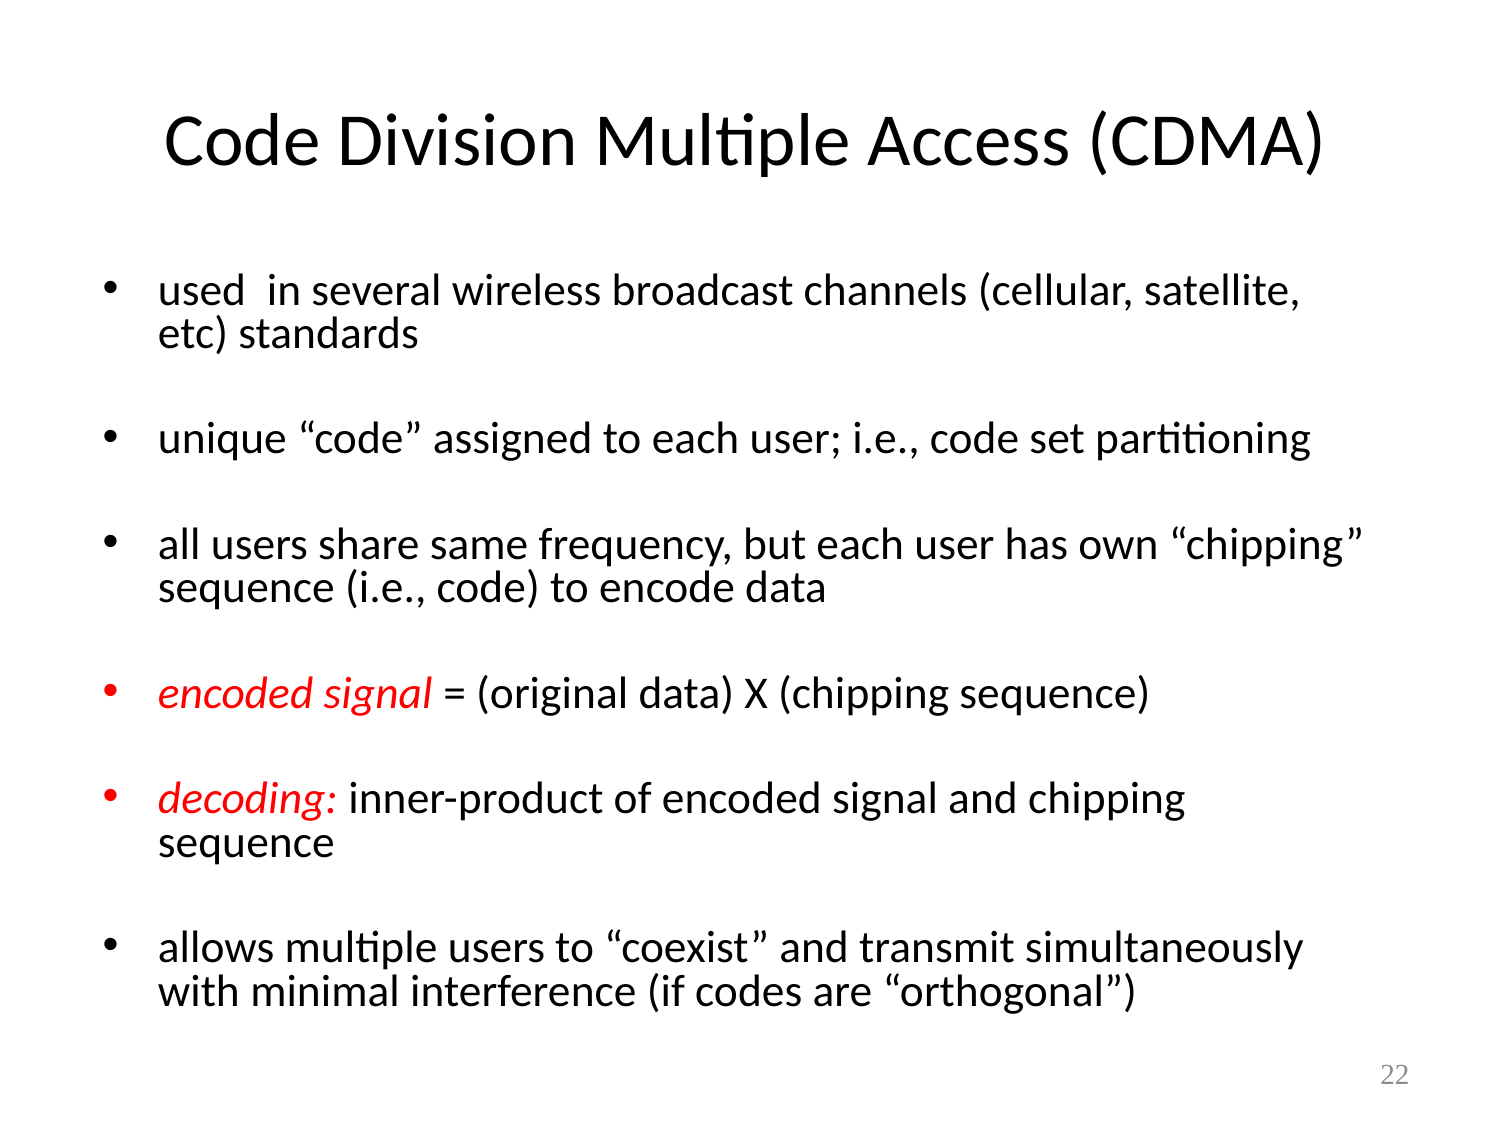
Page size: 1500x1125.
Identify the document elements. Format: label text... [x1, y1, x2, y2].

title Code Division Multiple Access (CDMA) [59, 42, 1432, 230]
list used in several wireless broadcast channels (cellular, satellite, etc) standards unique “code” assigned to each user; i.e., code set partitioning all users share same frequency, but each user has own “chipping” sequence (i.e., code) to encode data encoded signal = (original data) X (chipping sequence) decoding: inner-product of encoded signal and chipping sequence allows multiple users to “coexist” and transmit simultaneously with minimal interference (if codes are “orthogonal”) [87, 262, 1390, 1025]
slide_number 22 [1074, 1042, 1425, 1103]
